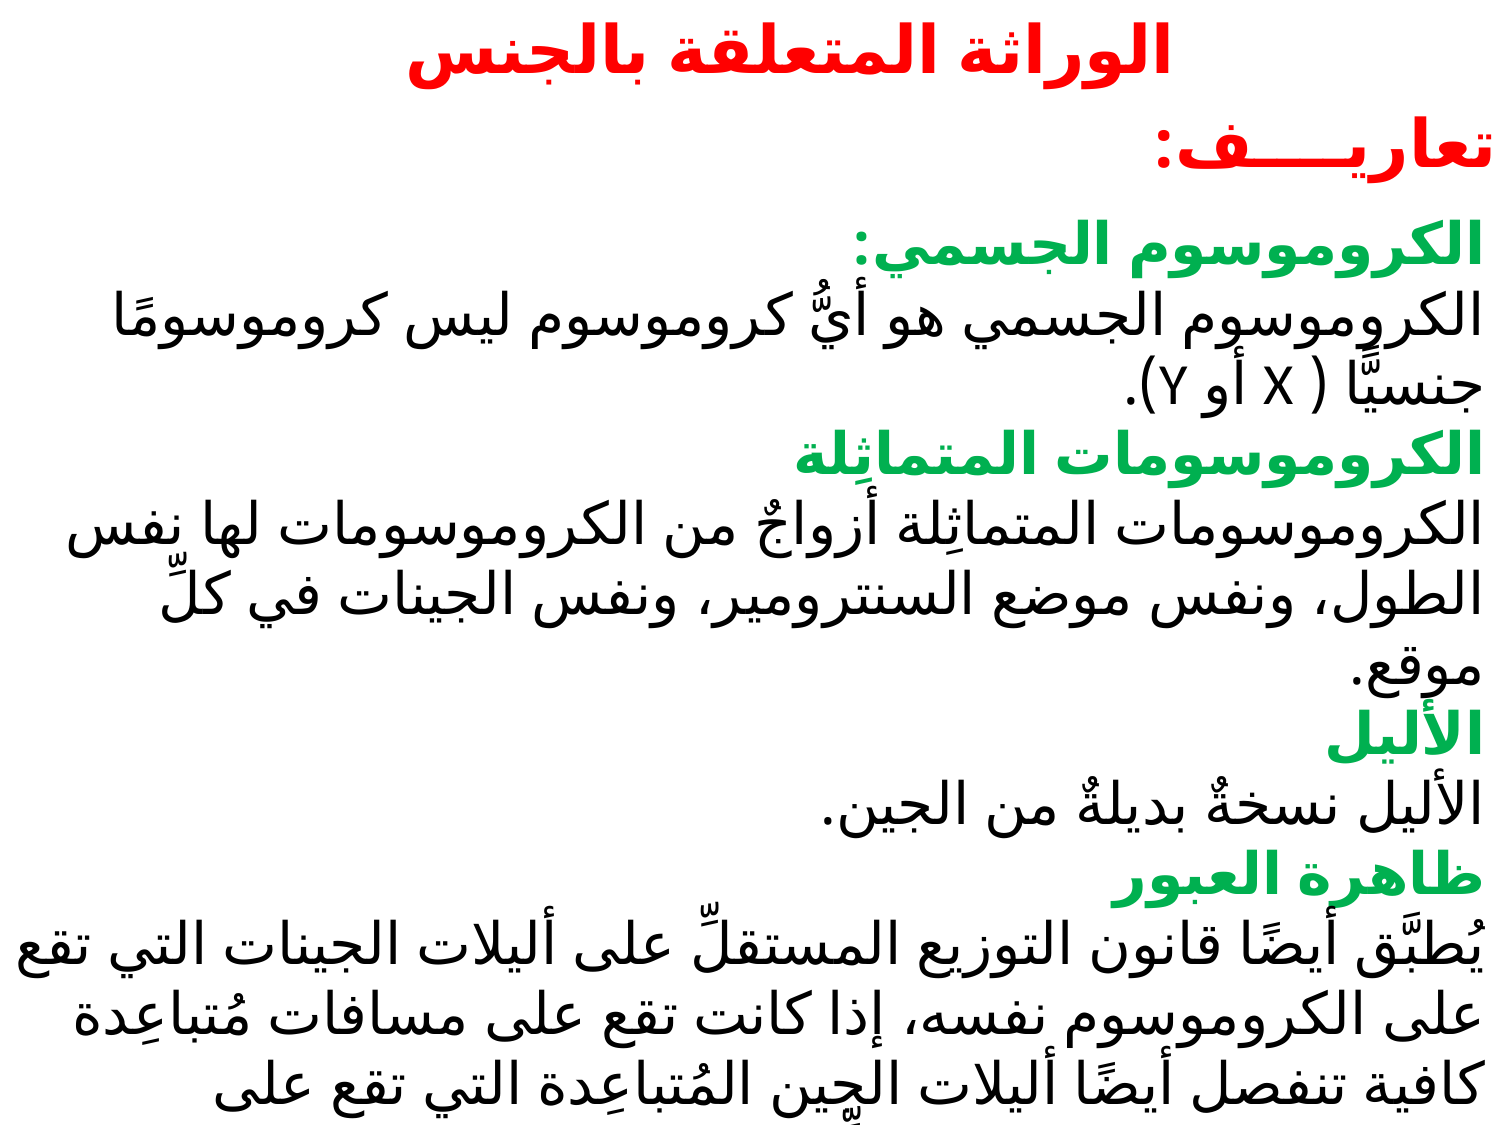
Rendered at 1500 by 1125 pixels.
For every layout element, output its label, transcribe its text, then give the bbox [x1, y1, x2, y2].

text_box الكروموسوم الجسمي: الكروموسوم الجسمي هو أيُّ كروموسوم ليس كروموسومًا جنسيًّا ( X أو Y). الكروموسومات المتماثِلة الكروموسومات المتماثِلة أزواجٌ من الكروموسومات لها نفس الطول، ونفس موضع السنترومير، ونفس الجينات في كلِّ موقع. الأليل الأليل نسخةٌ بديلةٌ من الجين. ظاهرة العبور يُطبَّق أيضًا قانون التوزيع المستقلِّ على أليلات الجينات التي تقع على الكروموسوم نفسه، إذا كانت تقع على مسافات مُتباعِدة كافية تنفصل أيضًا أليلات الجين المُتباعِدة التي تقع على الكروموسوم بشكل مستقلٍّ في الجاميتات نتيجة العبور الذي يَحدُث في الانقسام الميوزي. [0, 199, 1500, 1125]
text_box تعاريــــف: [1138, 93, 1500, 189]
text_box الوراثة المتعلقة بالجنس [390, 0, 1190, 95]
